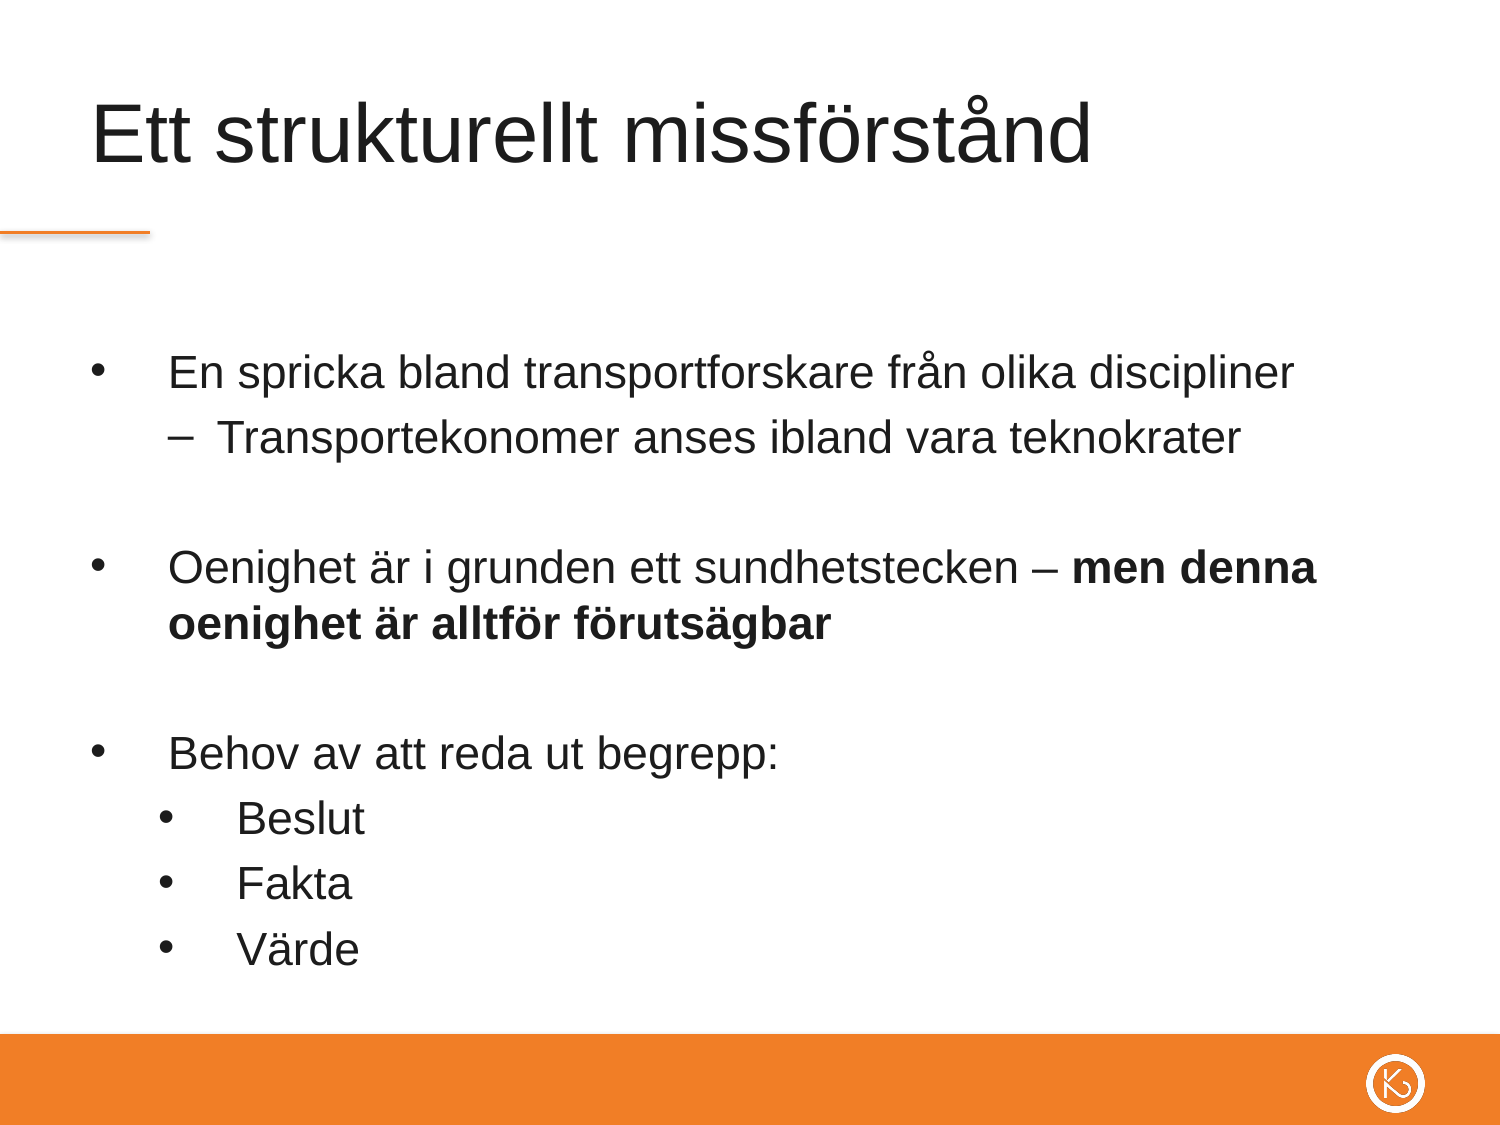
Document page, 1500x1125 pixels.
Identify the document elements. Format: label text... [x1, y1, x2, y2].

list En spricka bland transportforskare från olika discipliner Transportekonomer anses ibland vara teknokrater Oenighet är i grunden ett sundhetstecken – men denna oenighet är alltför förutsägbar Behov av att reda ut begrepp: Beslut Fakta Värde [75, 307, 1425, 1005]
picture [1366, 1054, 1425, 1113]
title Ett strukturellt missförstånd [75, 45, 1425, 233]
